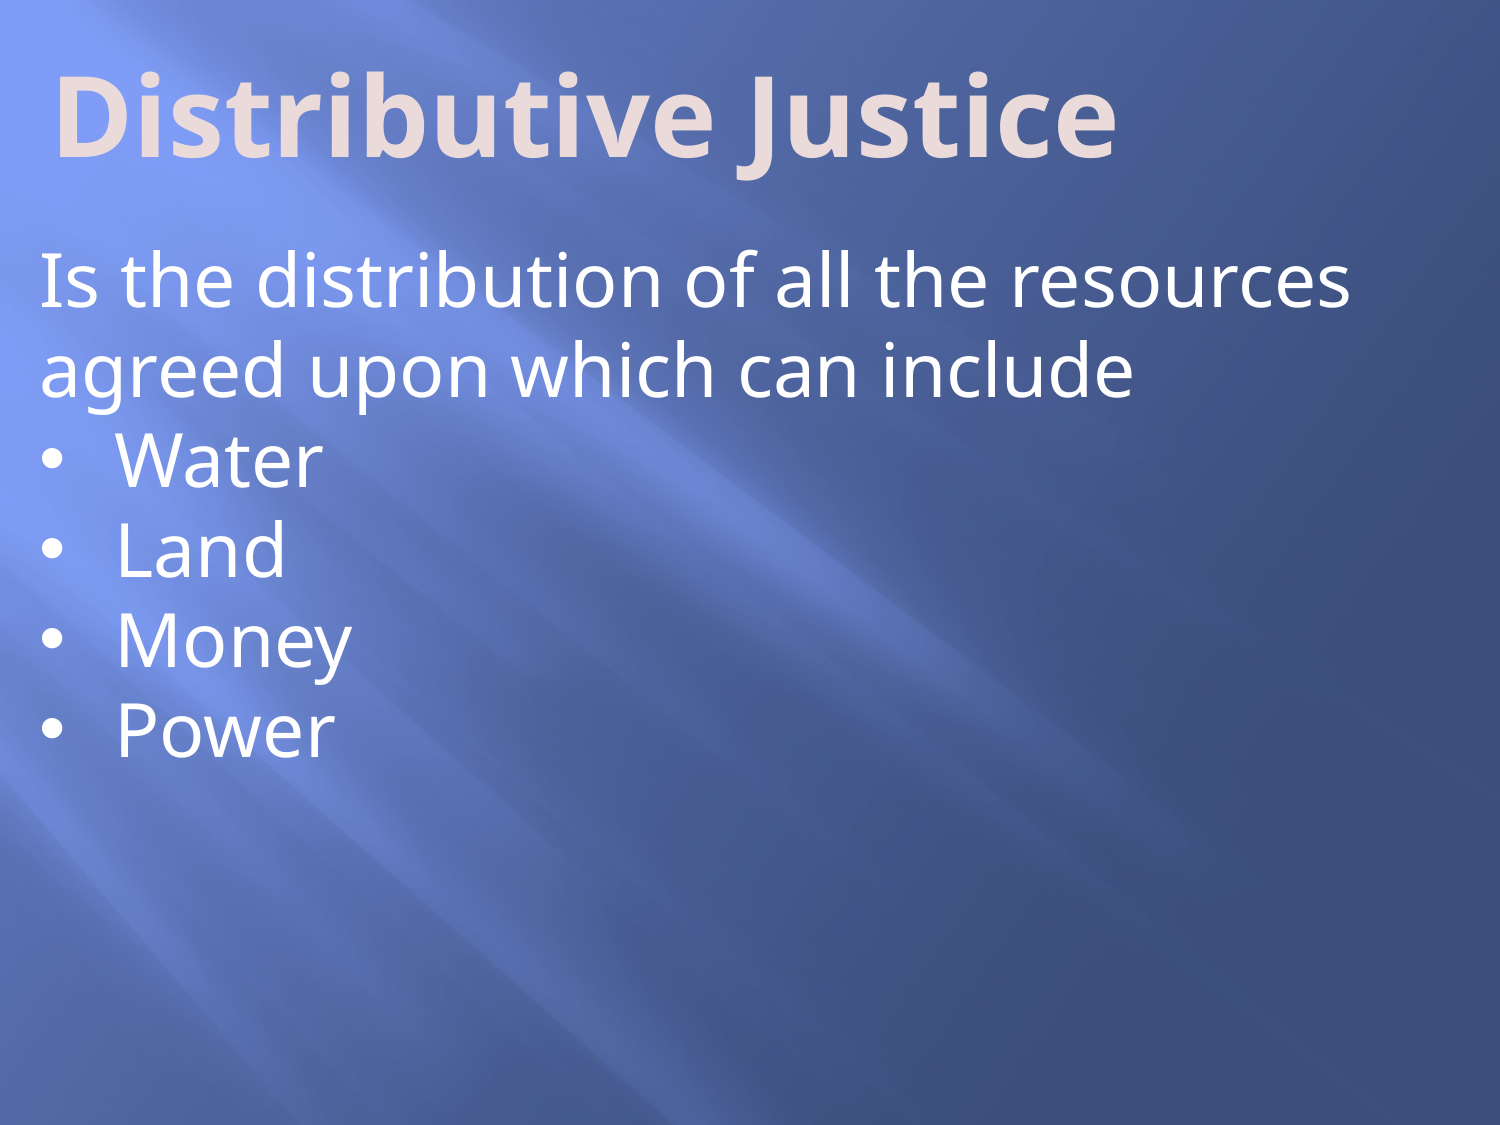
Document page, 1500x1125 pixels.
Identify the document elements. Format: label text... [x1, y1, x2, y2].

text_box Is the distribution of all the resources agreed upon which can include Water Land Money Power [24, 224, 1375, 780]
text_box Distributive Justice [35, 37, 1136, 188]
